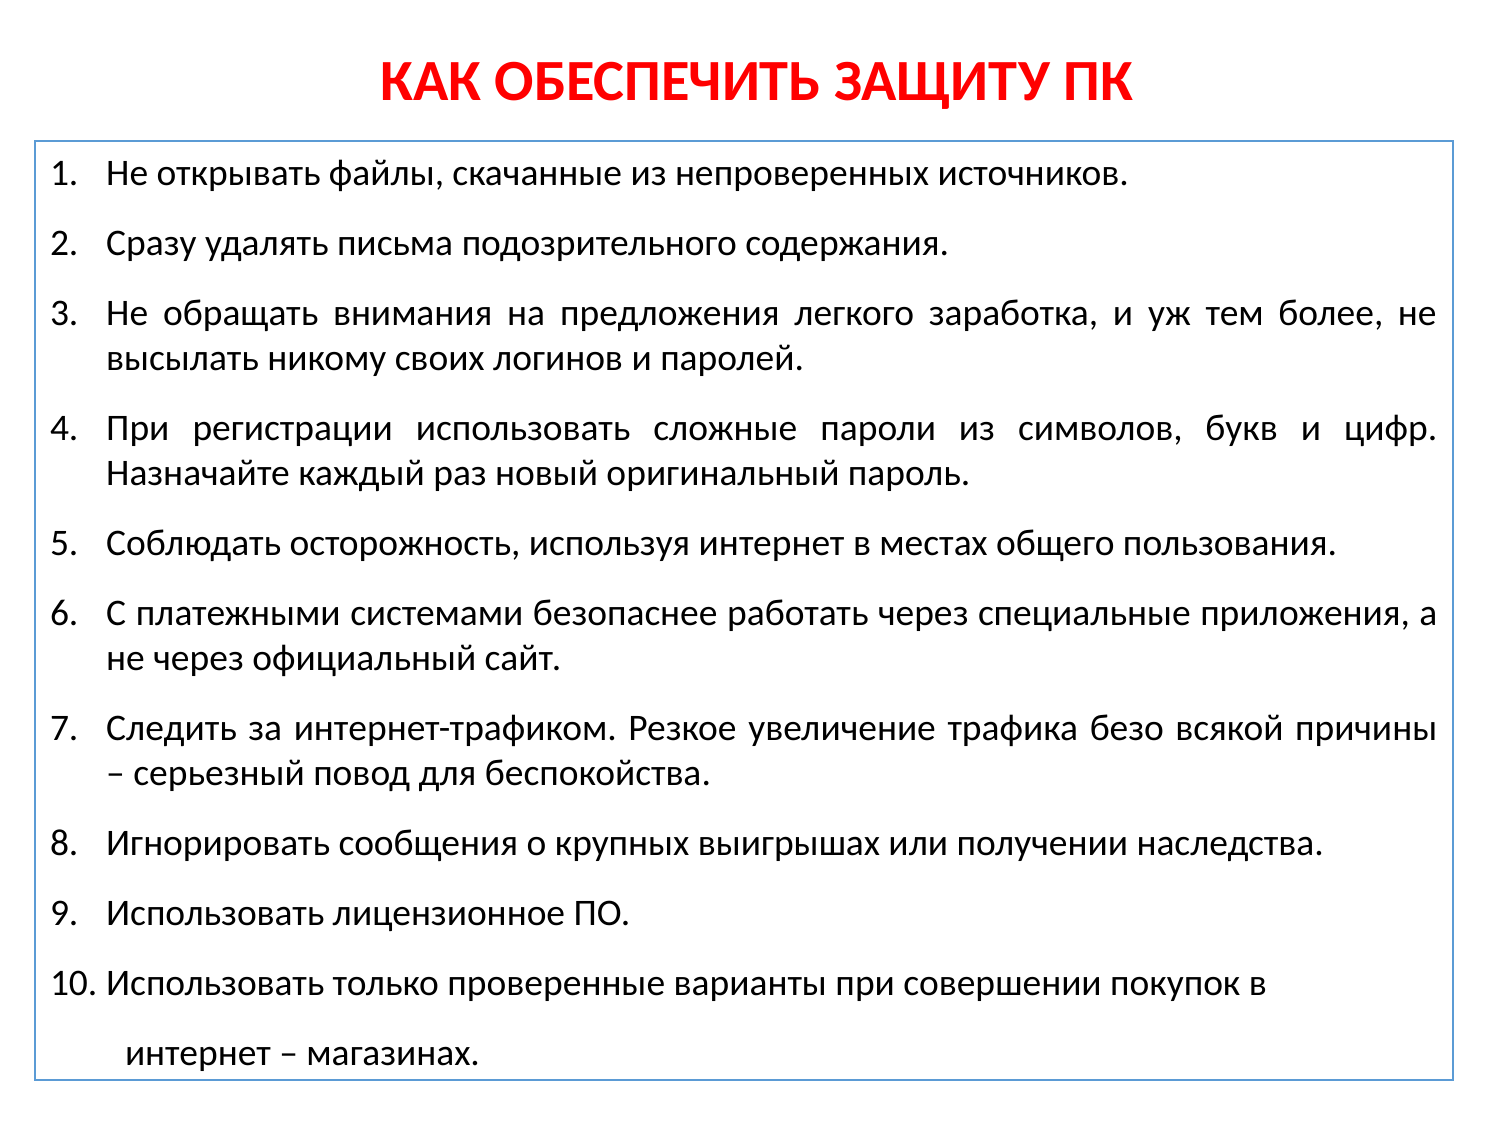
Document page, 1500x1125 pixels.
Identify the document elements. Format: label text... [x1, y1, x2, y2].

text_box КАК ОБЕСПЕЧИТЬ ЗАЩИТУ ПК [366, 35, 1149, 120]
text_box Не открывать файлы, скачанные из непроверенных источников. Сразу удалять письма подозрительного содержания. Не обращать внимания на предложения легкого заработка, и уж тем более, не высылать никому своих логинов и паролей. При регистрации использовать сложные пароли из символов, букв и цифр. Назначайте каждый раз новый оригинальный пароль. Соблюдать осторожность, используя интернет в местах общего пользования. С платежными системами безопаснее работать через специальные приложения, а не через официальный сайт. Следить за интернет-трафиком. Резкое увеличение трафика безо всякой причины – серьезный повод для беспокойства. Игнорировать сообщения о крупных выигрышах или получении наследства. Использовать лицензионное ПО. Использовать только проверенные варианты при совершении покупок в интернет – магазинах. [34, 140, 1454, 1081]
